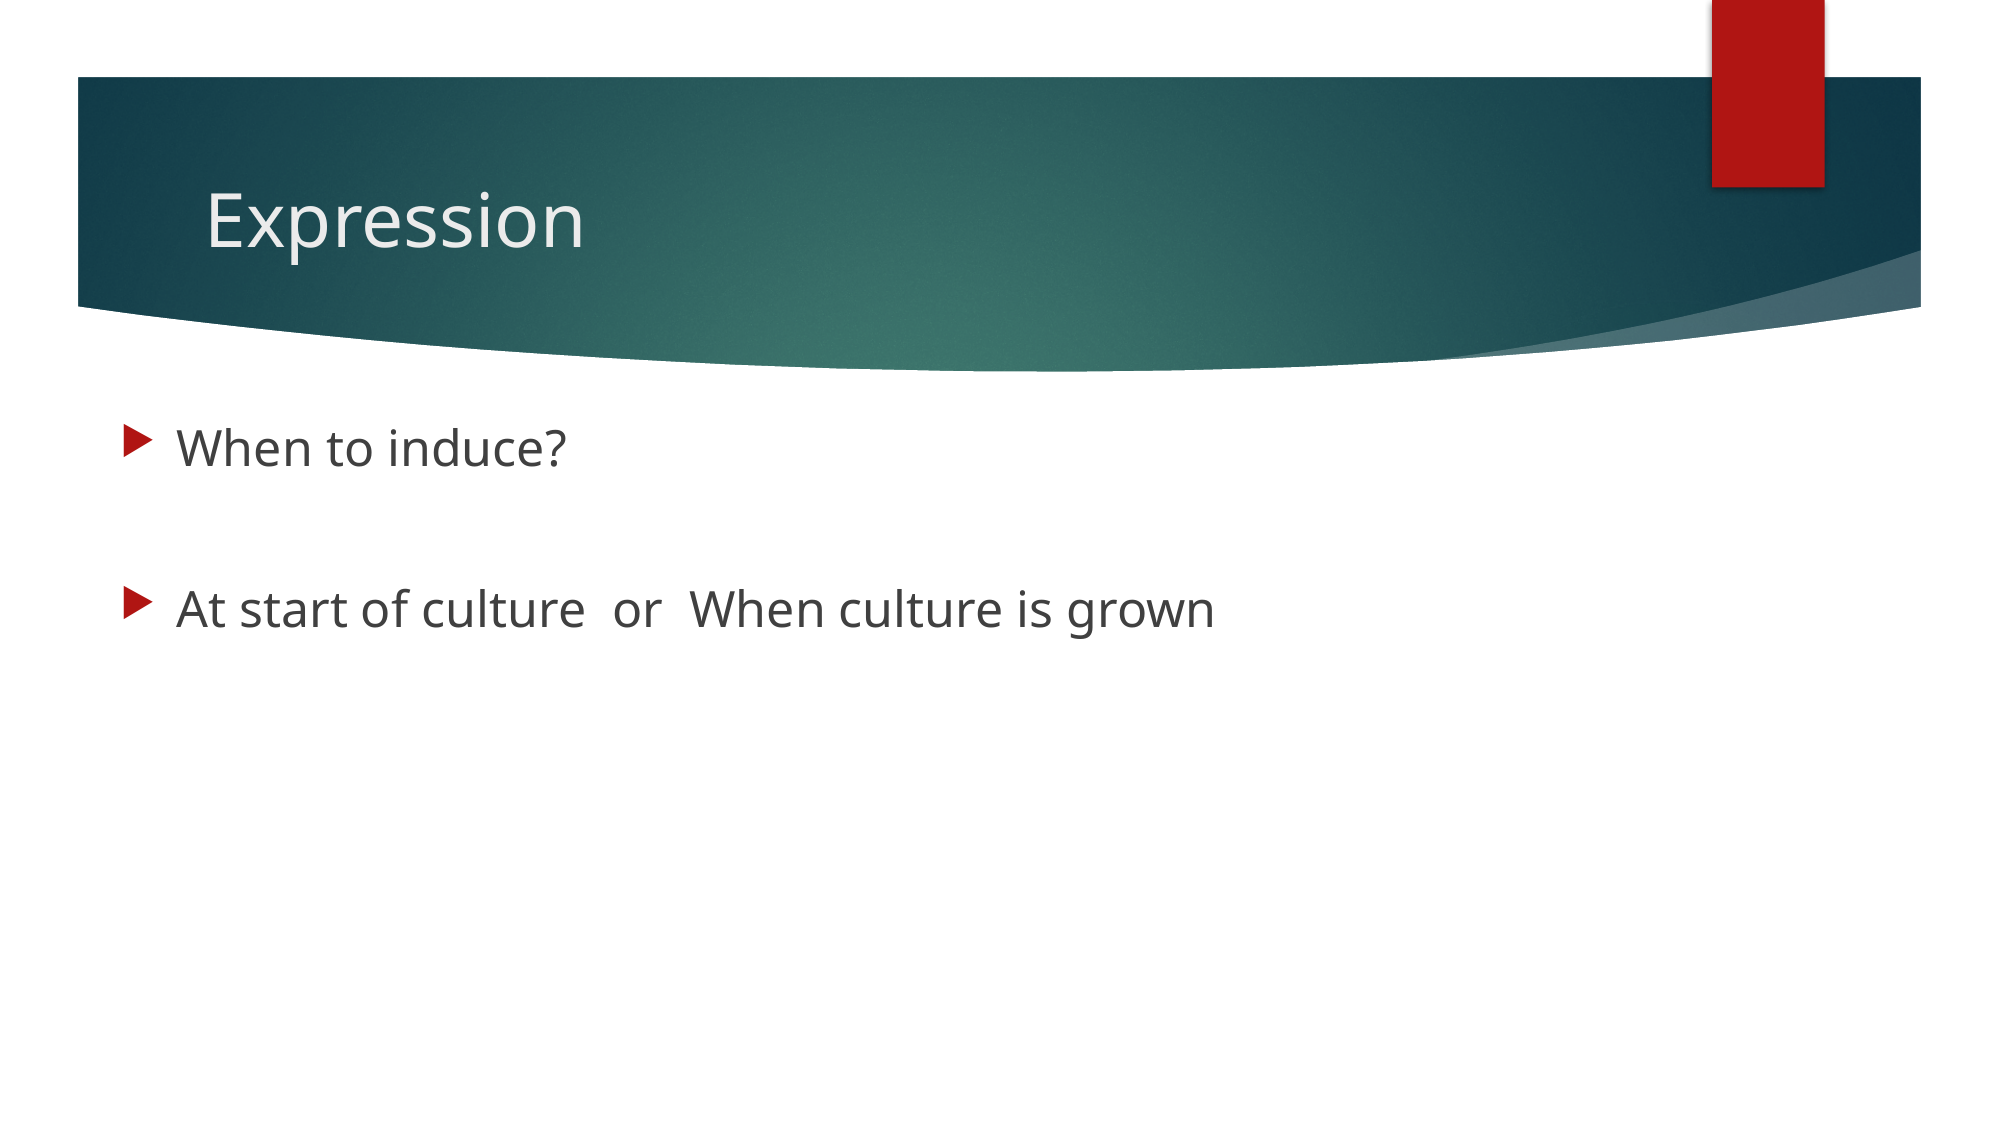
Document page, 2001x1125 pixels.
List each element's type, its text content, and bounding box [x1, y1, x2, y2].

list When to induce? At start of culture or When culture is grown [105, 408, 1553, 970]
title Expression [189, 159, 1638, 276]
